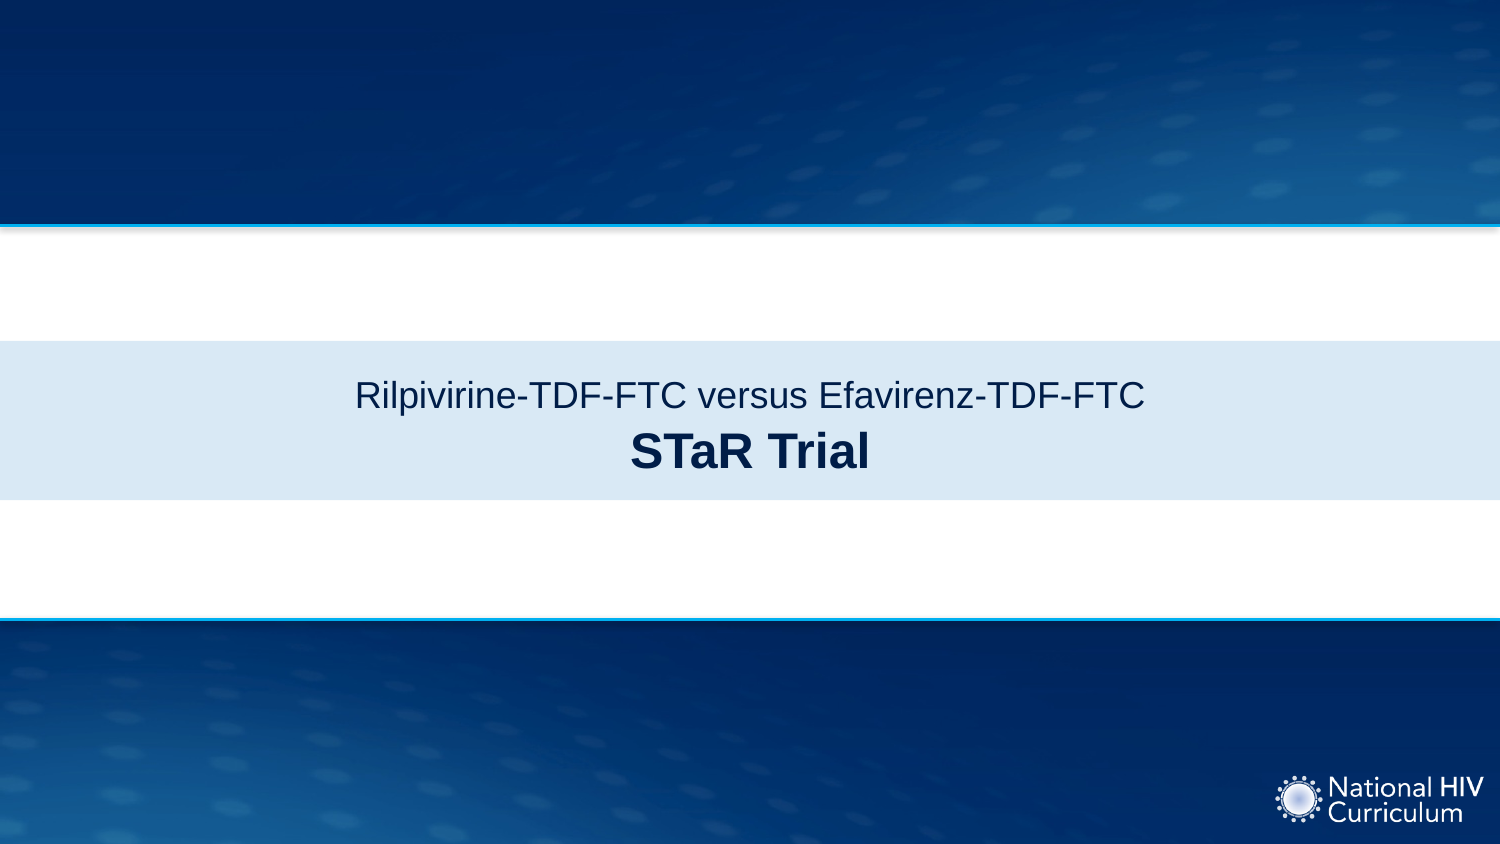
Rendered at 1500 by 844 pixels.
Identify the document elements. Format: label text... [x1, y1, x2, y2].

title Rilpivirine-TDF-FTC versus Efavirenz-TDF-FTC STaR Trial [75, 340, 1426, 498]
picture [0, 622, 1500, 844]
picture [0, 0, 1500, 223]
